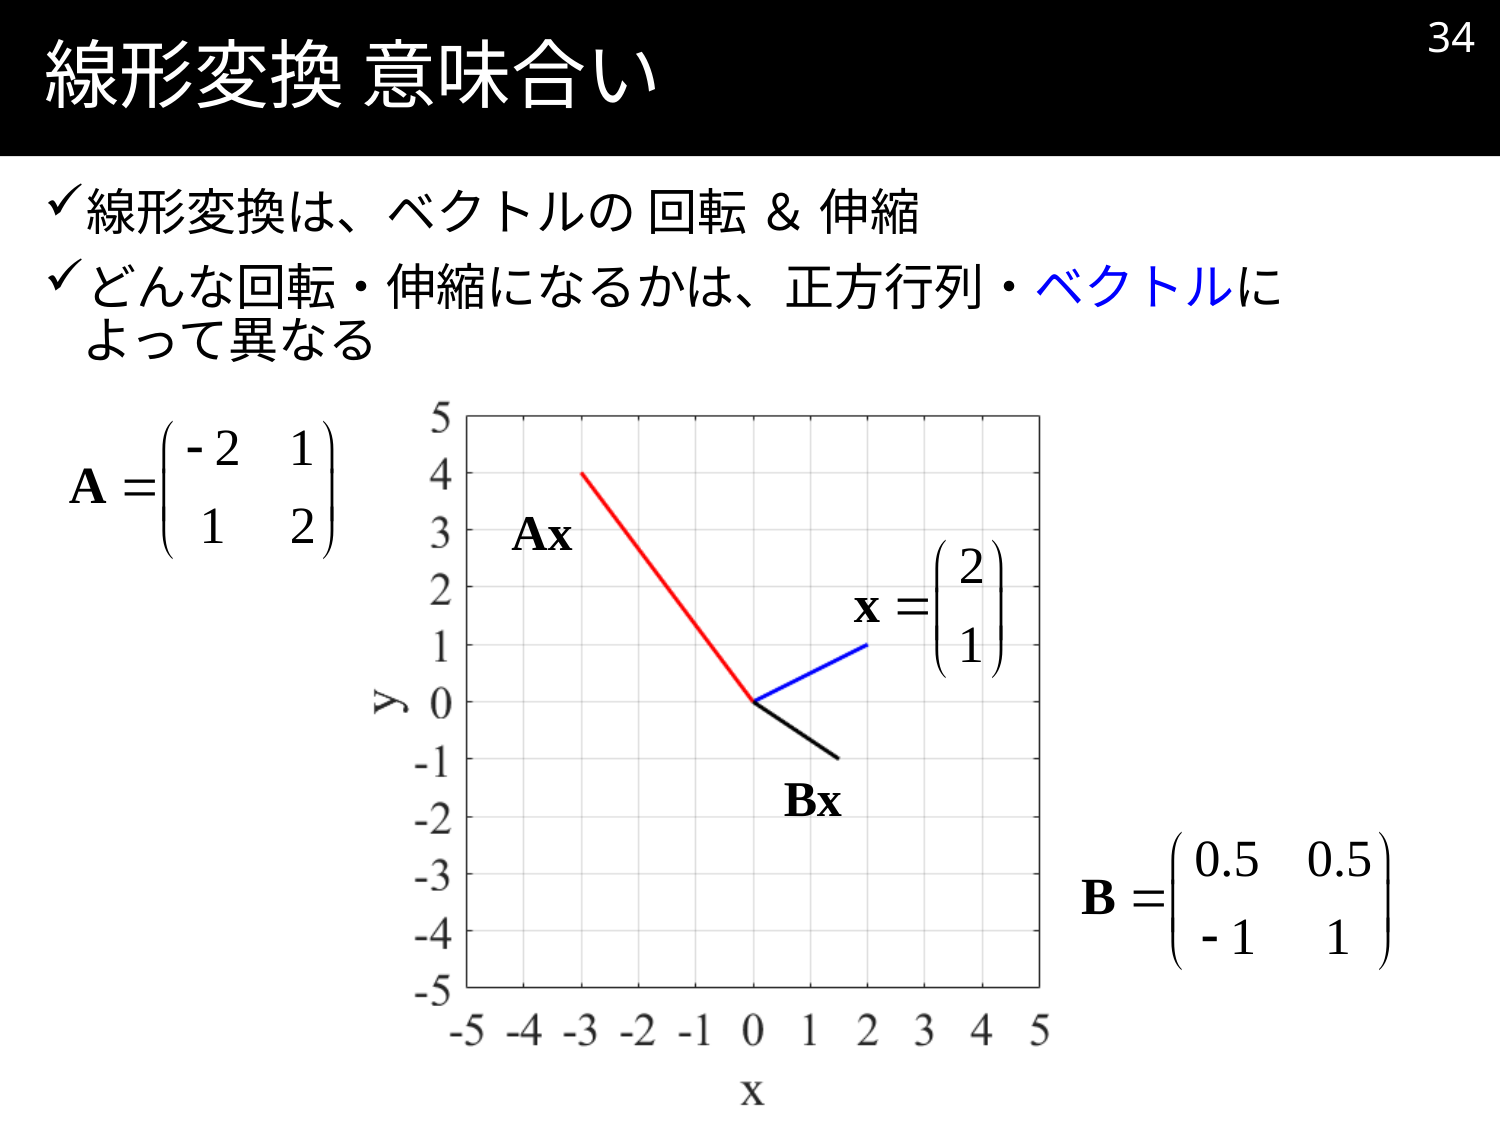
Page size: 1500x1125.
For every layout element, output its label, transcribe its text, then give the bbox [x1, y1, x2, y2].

title 線形変換 意味合い [29, 30, 678, 128]
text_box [835, 530, 1020, 688]
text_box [60, 411, 348, 569]
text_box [1074, 823, 1406, 980]
slide_number 33 [1389, 6, 1491, 72]
list 線形変換は、ベクトルの 回転 ＆ 伸縮 どんな回転・伸縮になるかは、正方行列・ベクトルによって異なる [29, 179, 1345, 325]
picture [367, 395, 1055, 1111]
